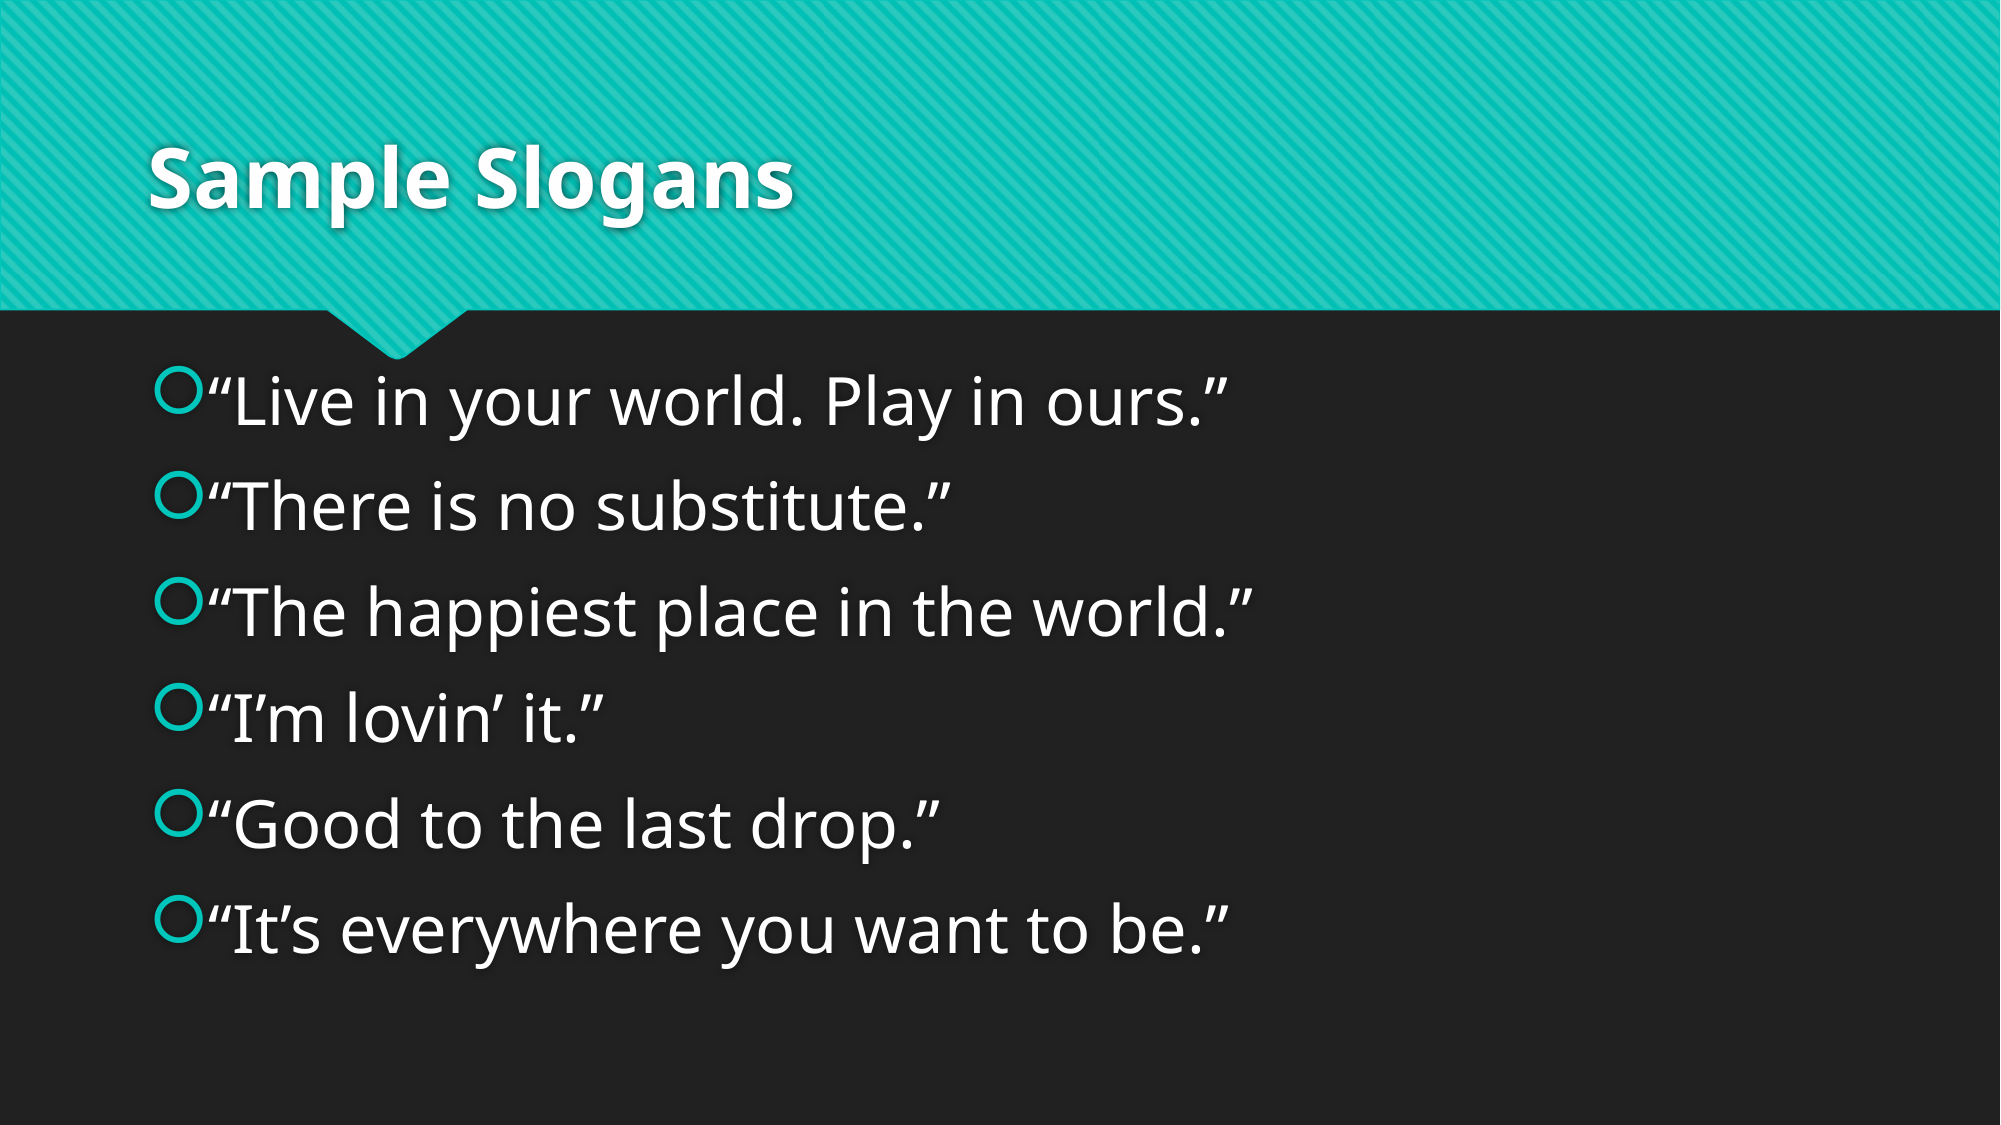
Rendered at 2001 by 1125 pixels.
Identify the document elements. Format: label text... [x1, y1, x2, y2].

list “Live in your world. Play in ours.” “There is no substitute.” “The happiest place in the world.” “I’m lovin’ it.” “Good to the last drop.” “It’s everywhere you want to be.” [134, 364, 1866, 962]
title Sample Slogans [132, 73, 1868, 233]
